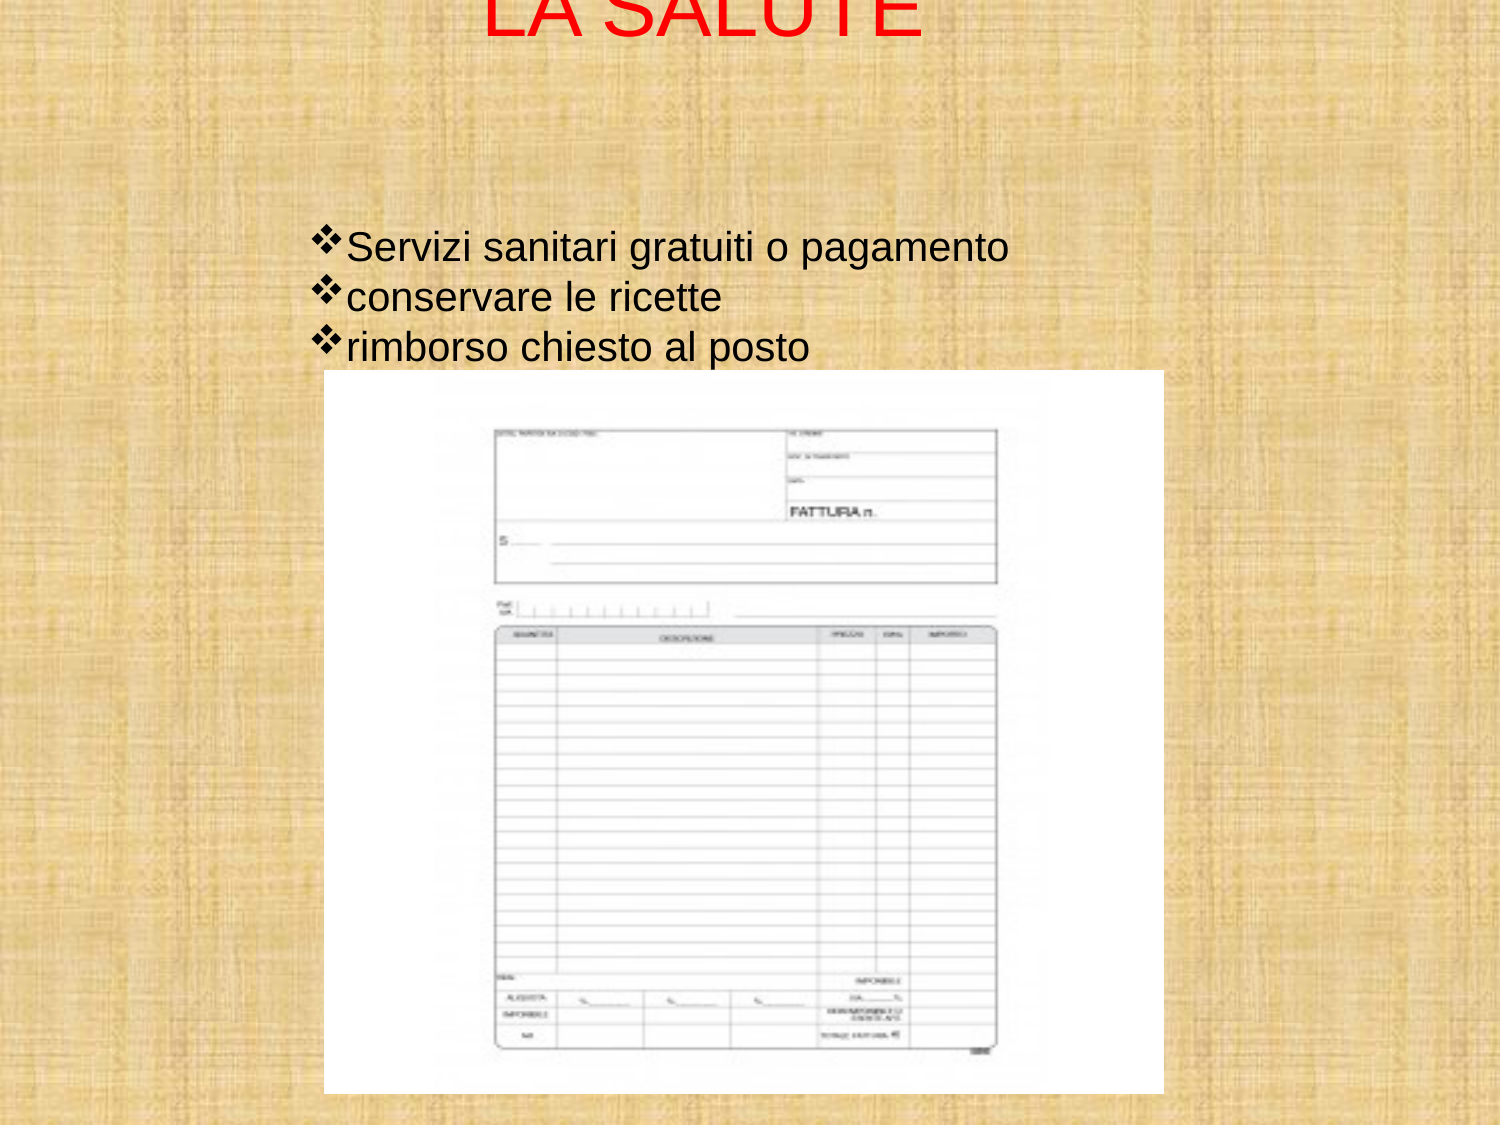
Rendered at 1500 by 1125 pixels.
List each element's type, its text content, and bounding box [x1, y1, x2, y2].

text_box Servizi sanitari gratuiti o pagamento conservare le ricette rimborso chiesto al posto [293, 172, 1075, 417]
text_box LA SALUTE [466, 19, 960, 161]
picture [0, 0, 1500, 1125]
